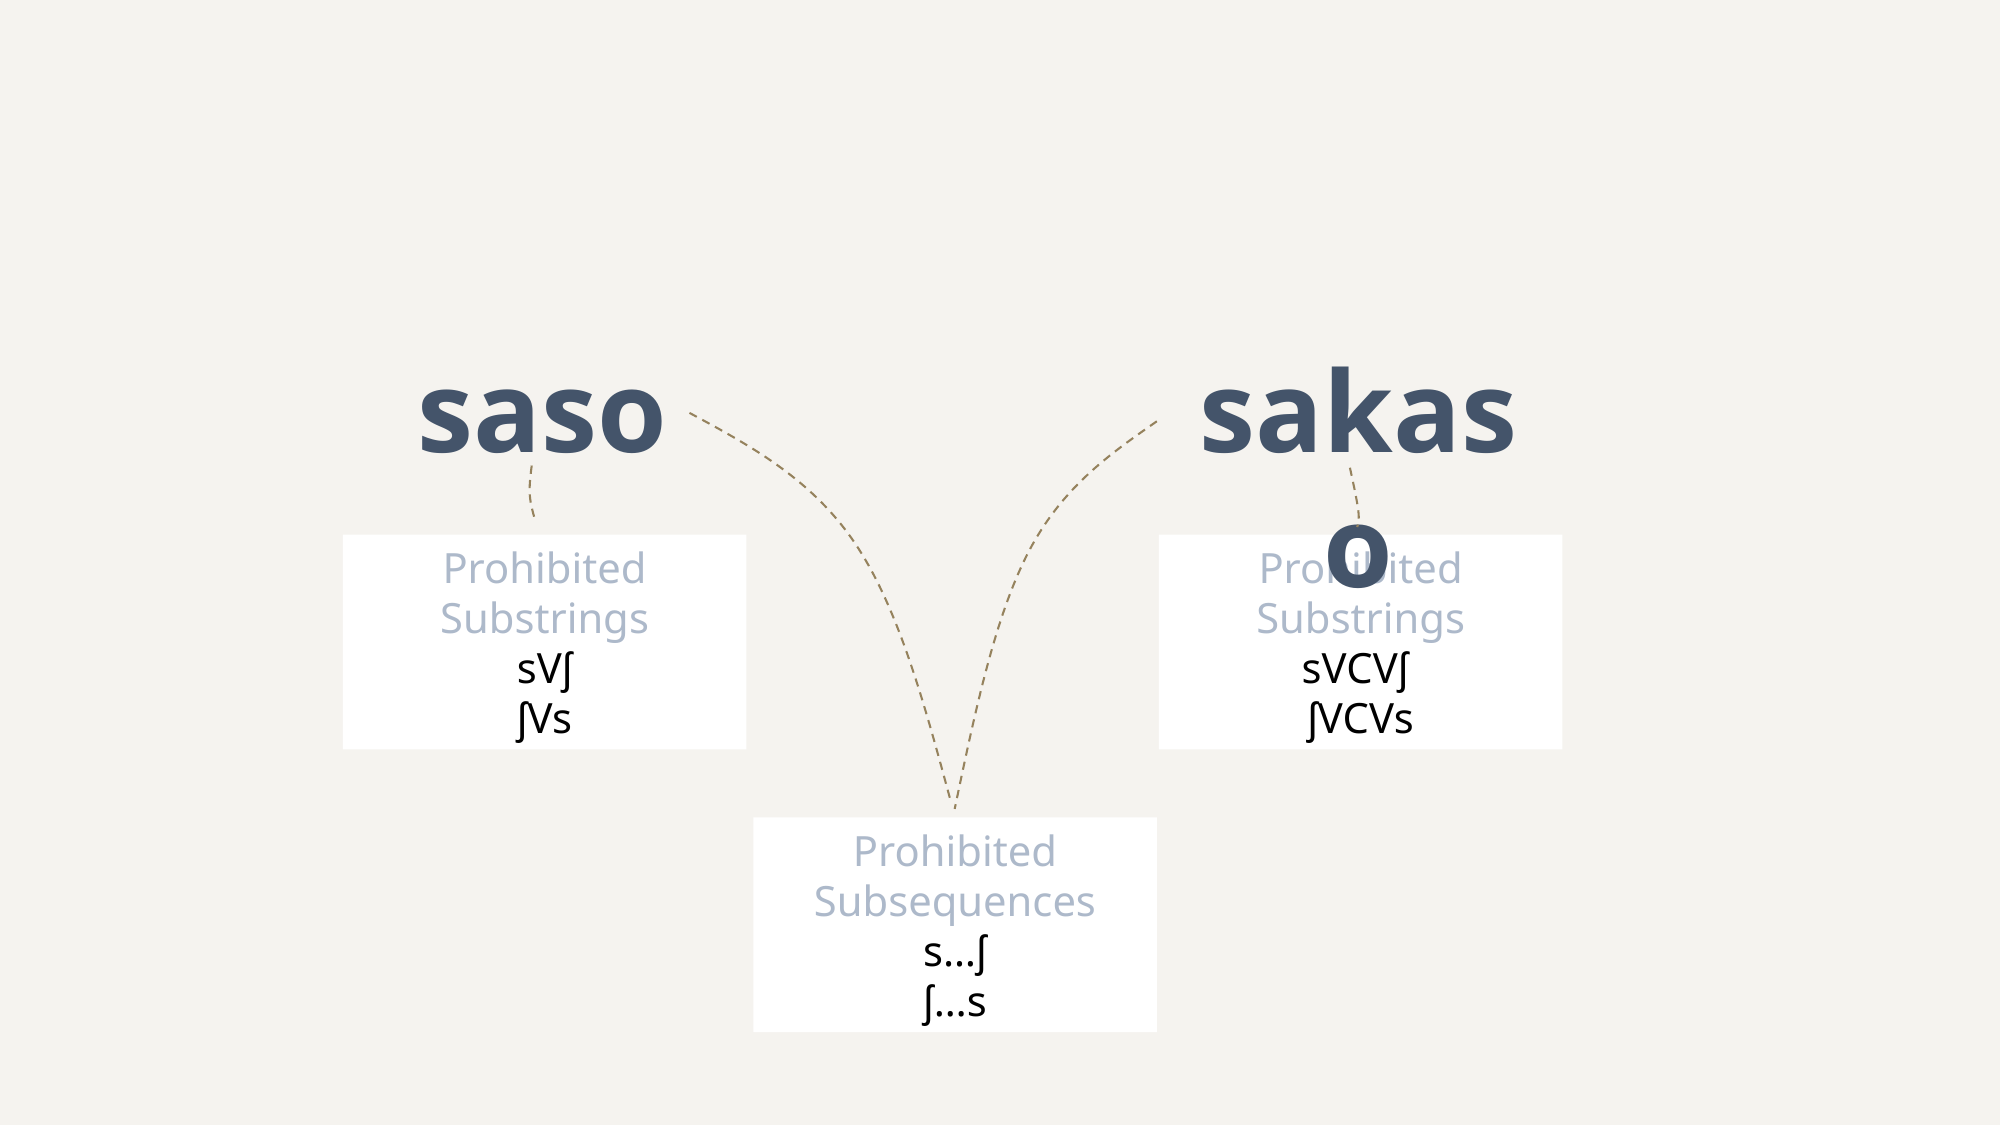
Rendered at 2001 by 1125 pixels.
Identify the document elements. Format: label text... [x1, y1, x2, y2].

text_box [689, 412, 951, 801]
text_box Prohibited Substrings sVʃ ʃVs [342, 534, 747, 750]
text_box [953, 420, 1158, 810]
text_box [528, 465, 536, 523]
text_box Prohibited Subsequences s…ʃ ʃ…s [753, 817, 1157, 1033]
text_box saso [352, 333, 733, 483]
text_box Prohibited Substrings sVCVʃ ʃVCVs [1158, 534, 1563, 750]
text_box sakaso [1156, 333, 1561, 618]
text_box [1348, 467, 1360, 528]
